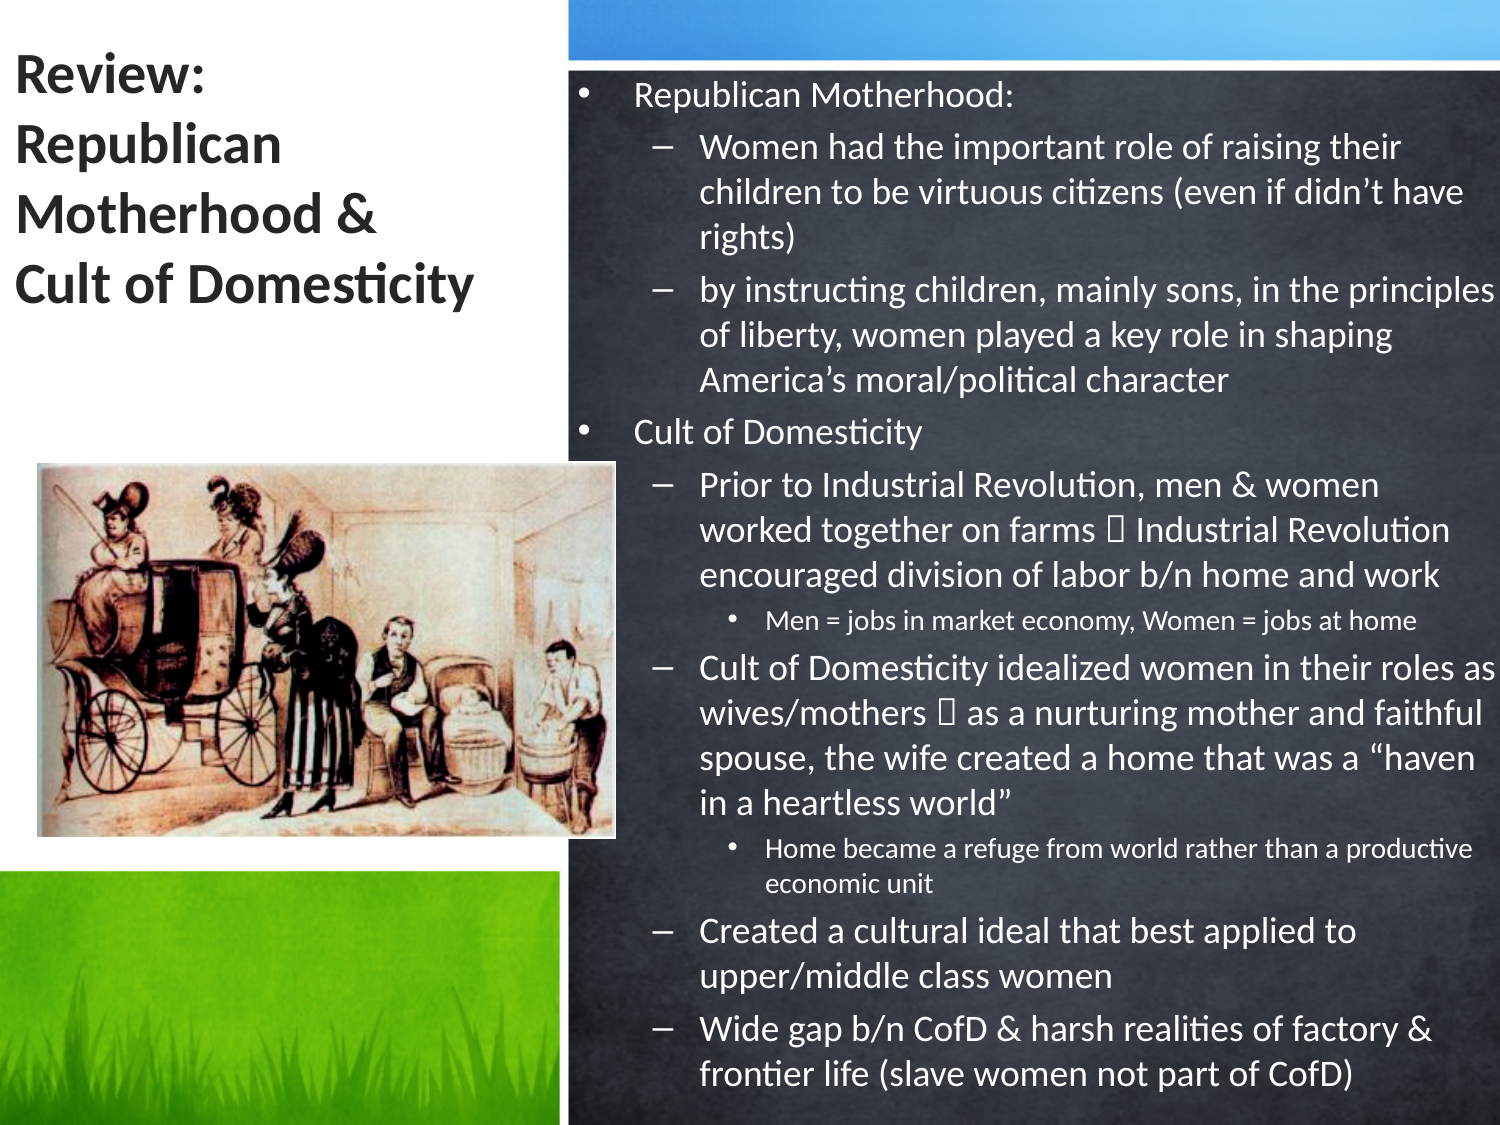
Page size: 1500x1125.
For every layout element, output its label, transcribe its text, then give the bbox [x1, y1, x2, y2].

picture [37, 462, 616, 838]
picture [0, 0, 1500, 1125]
list Republican Motherhood: Women had the important role of raising their children to be virtuous citizens (even if didn’t have rights) by instructing children, mainly sons, in the principles of liberty, women played a key role in shaping America’s moral/political character Cult of Domesticity Prior to Industrial Revolution, men & women worked together on farms  Industrial Revolution encouraged division of labor b/n home and work Men = jobs in market economy, Women = jobs at home Cult of Domesticity idealized women in their roles as wives/mothers  as a nurturing mother and faithful spouse, the wife created a home that was a “haven in a heartless world” Home became a refuge from world rather than a productive economic unit Created a cultural ideal that best applied to upper/middle class women Wide gap b/n CofD & harsh realities of factory & frontier life (slave women not part of CofD) [562, 62, 1500, 1088]
title Review: Republican Motherhood & Cult of Domesticity [0, 187, 494, 323]
